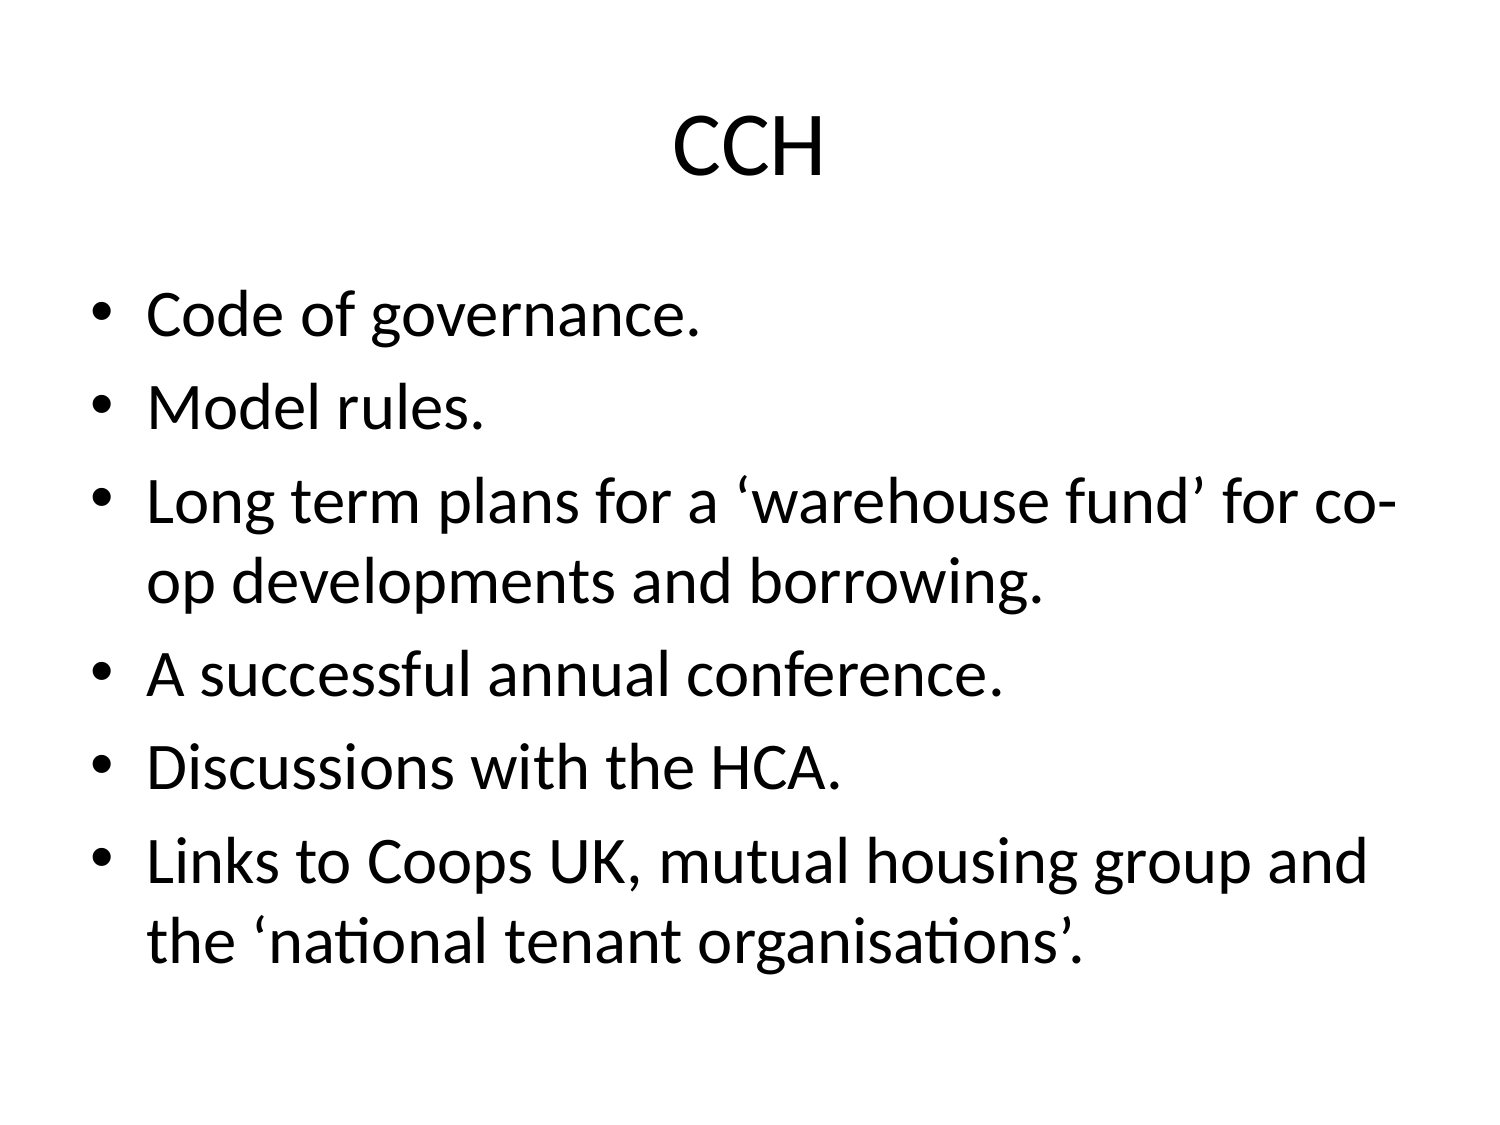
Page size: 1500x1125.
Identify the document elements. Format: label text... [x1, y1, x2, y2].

list Code of governance. Model rules. Long term plans for a ‘warehouse fund’ for co-op developments and borrowing. A successful annual conference. Discussions with the HCA. Links to Coops UK, mutual housing group and the ‘national tenant organisations’. [75, 262, 1425, 1005]
title CCH [75, 45, 1425, 233]
